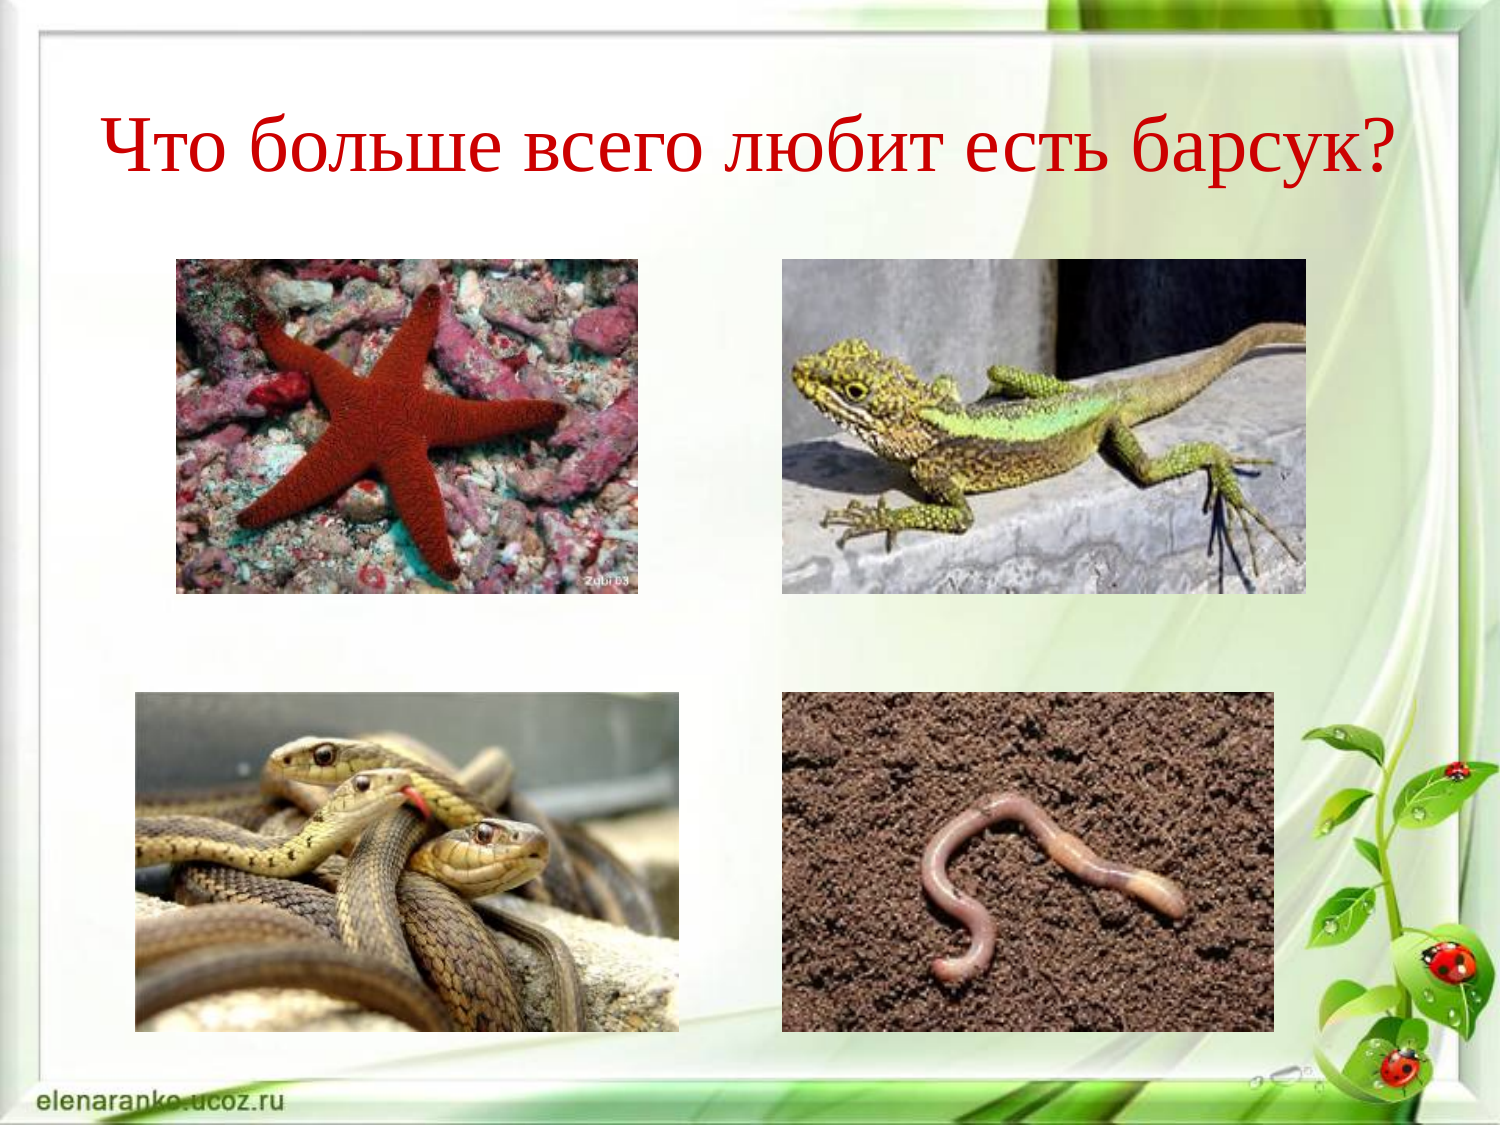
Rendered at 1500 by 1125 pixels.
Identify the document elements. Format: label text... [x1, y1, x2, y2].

title Что больше всего любит есть барсук? [74, 44, 1426, 233]
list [782, 259, 1306, 594]
picture [0, 0, 1500, 1125]
